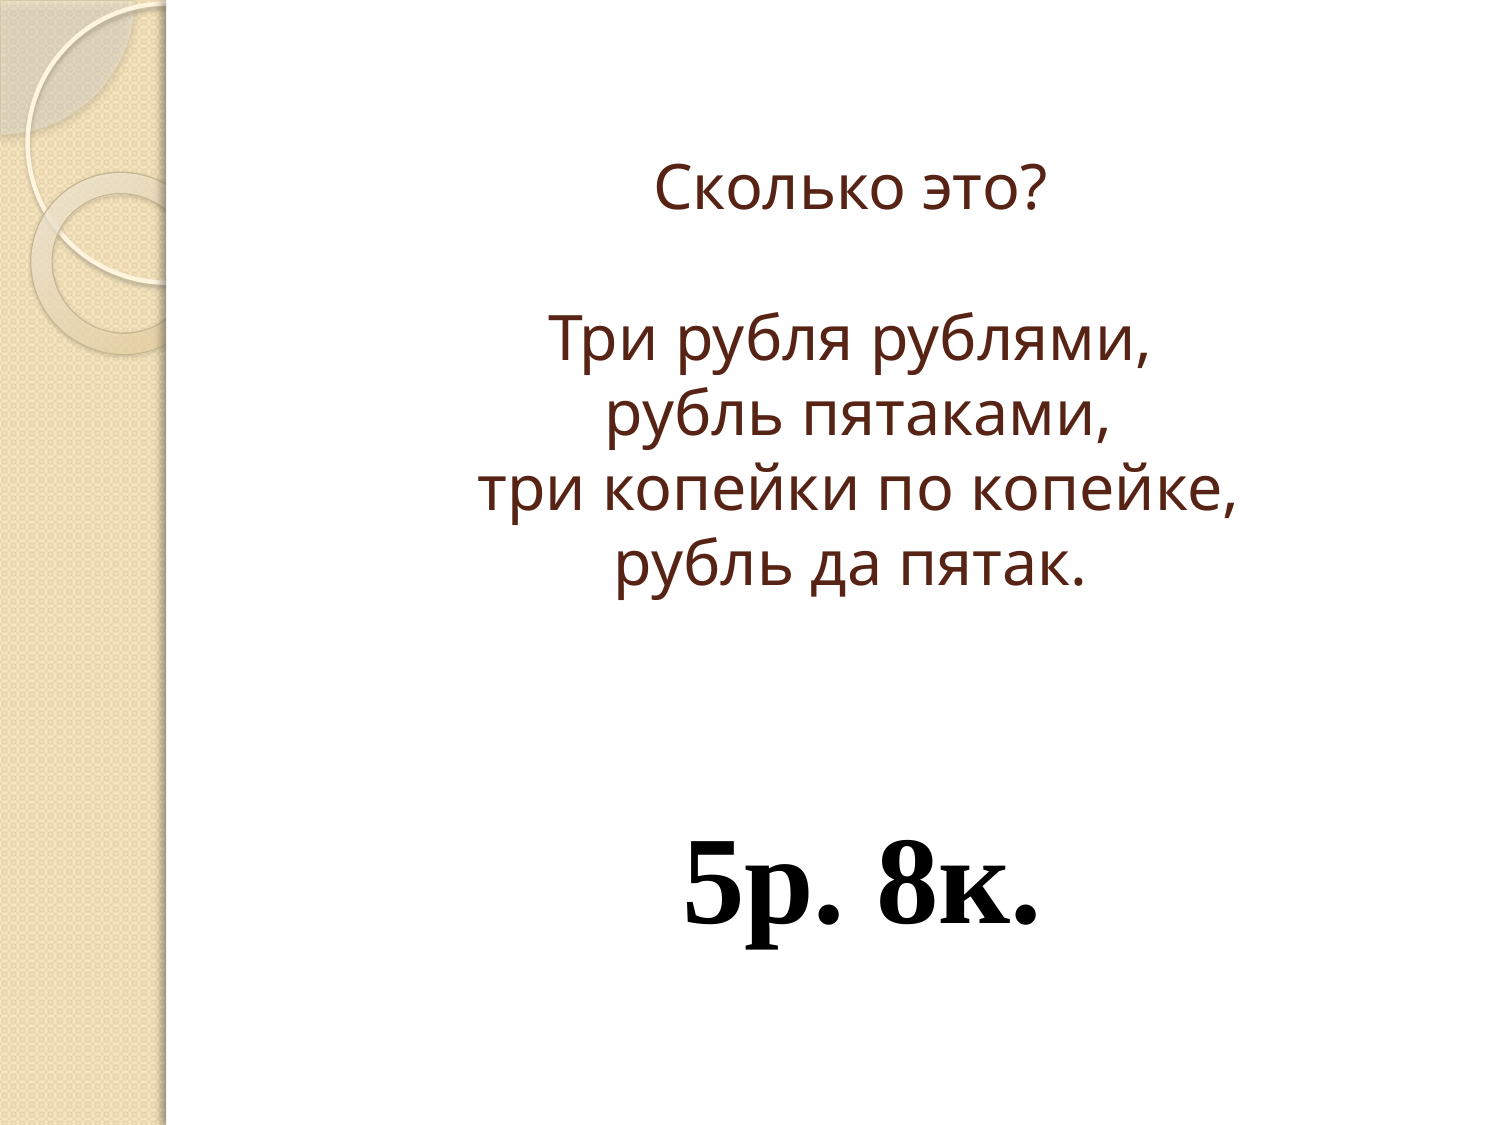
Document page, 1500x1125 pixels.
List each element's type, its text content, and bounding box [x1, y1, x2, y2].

title Сколько это? Три рубля рублями, рубль пятаками, три копейки по копейке, рубль да пятак. [235, 139, 1466, 681]
list 5р. 8к. [240, 790, 1471, 1000]
